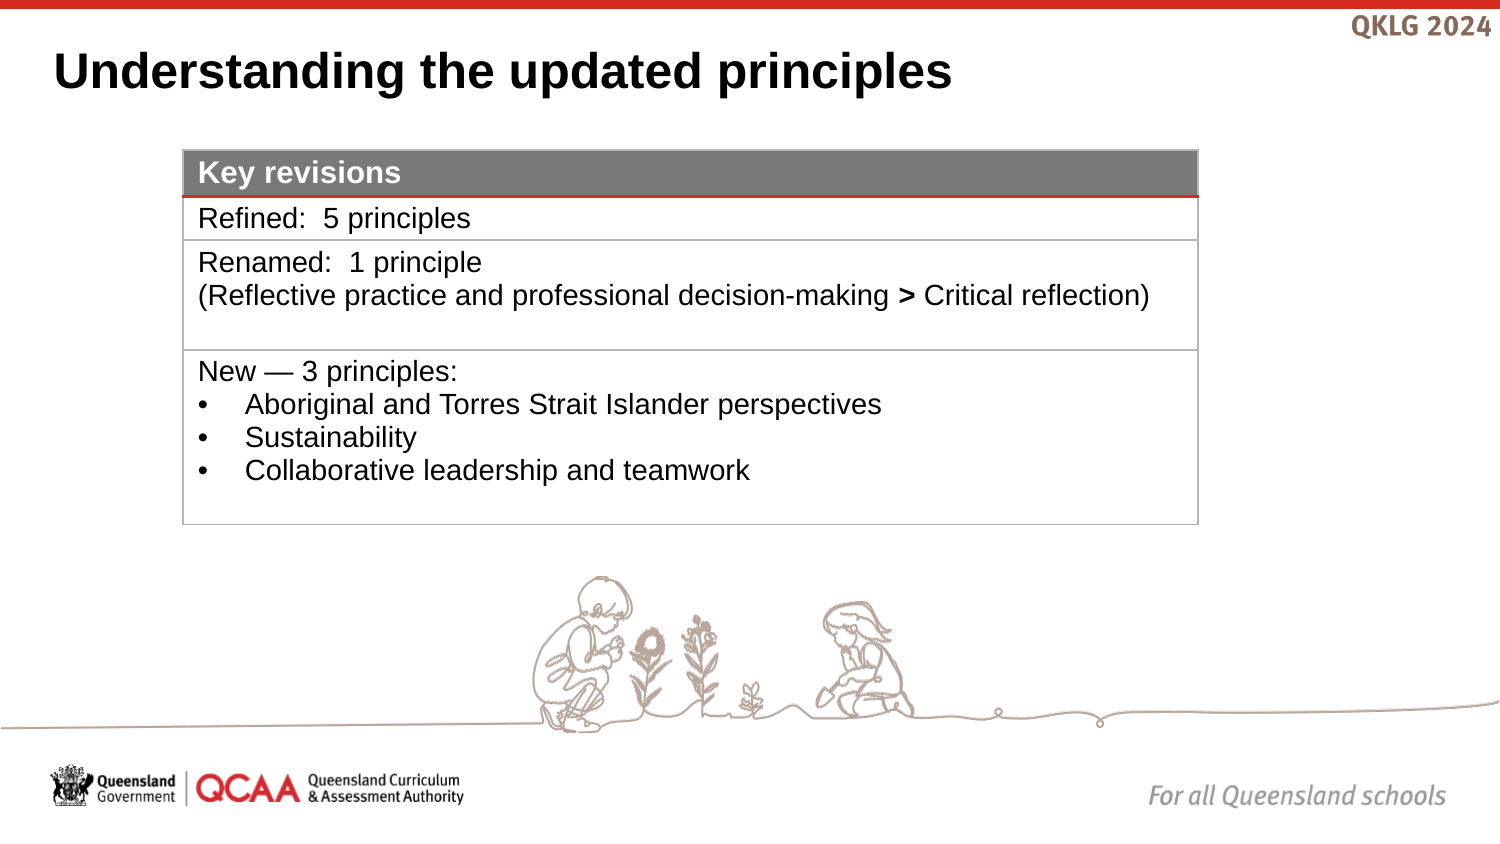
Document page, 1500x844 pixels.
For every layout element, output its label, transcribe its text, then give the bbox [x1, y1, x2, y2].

picture [1149, 784, 1446, 809]
picture [1352, 15, 1491, 39]
picture [0, 576, 1500, 733]
picture [50, 764, 464, 806]
table_cell New — 3 principles: Aboriginal and Torres Strait Islander perspectives Sustainability Collaborative leadership and teamwork [184, 351, 1197, 524]
table_cell Refined: 5 principles [184, 198, 1197, 239]
title Understanding the updated principles [53, 45, 1448, 105]
table_header Key revisions [184, 151, 1197, 195]
table_cell Renamed: 1 principle (Reflective practice and professional decision-making > Critical reflection) [184, 241, 1197, 349]
